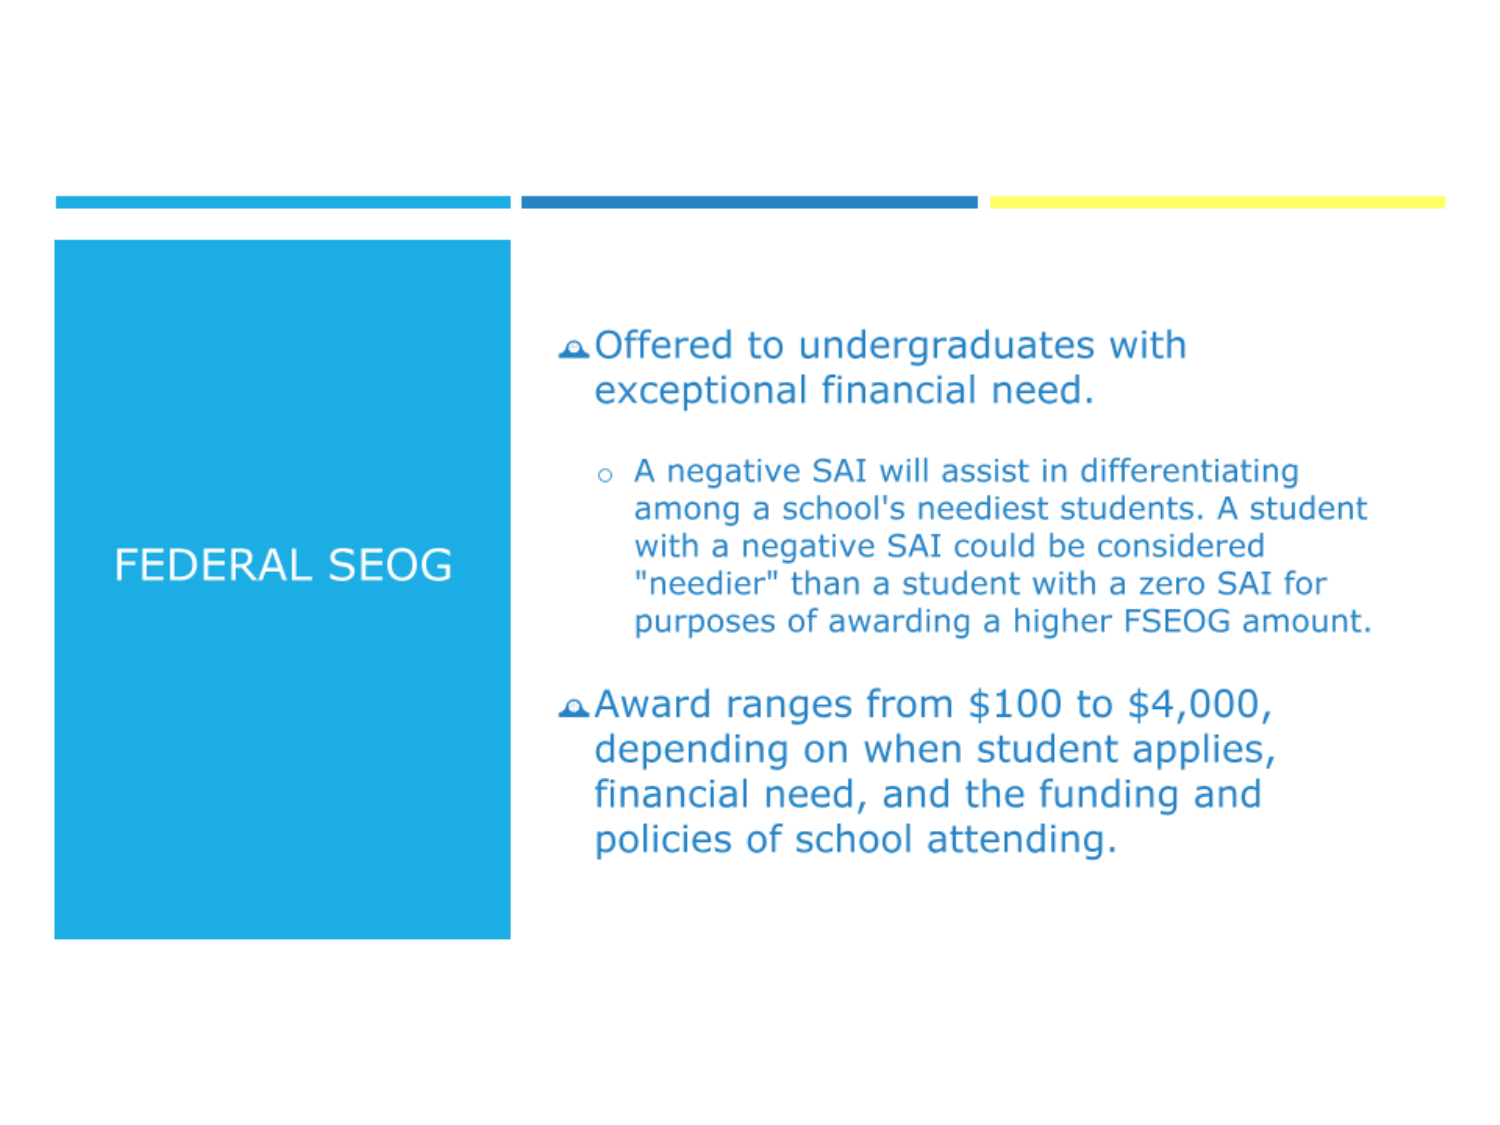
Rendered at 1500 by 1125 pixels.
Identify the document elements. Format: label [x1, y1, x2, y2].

picture [0, 140, 1500, 985]
